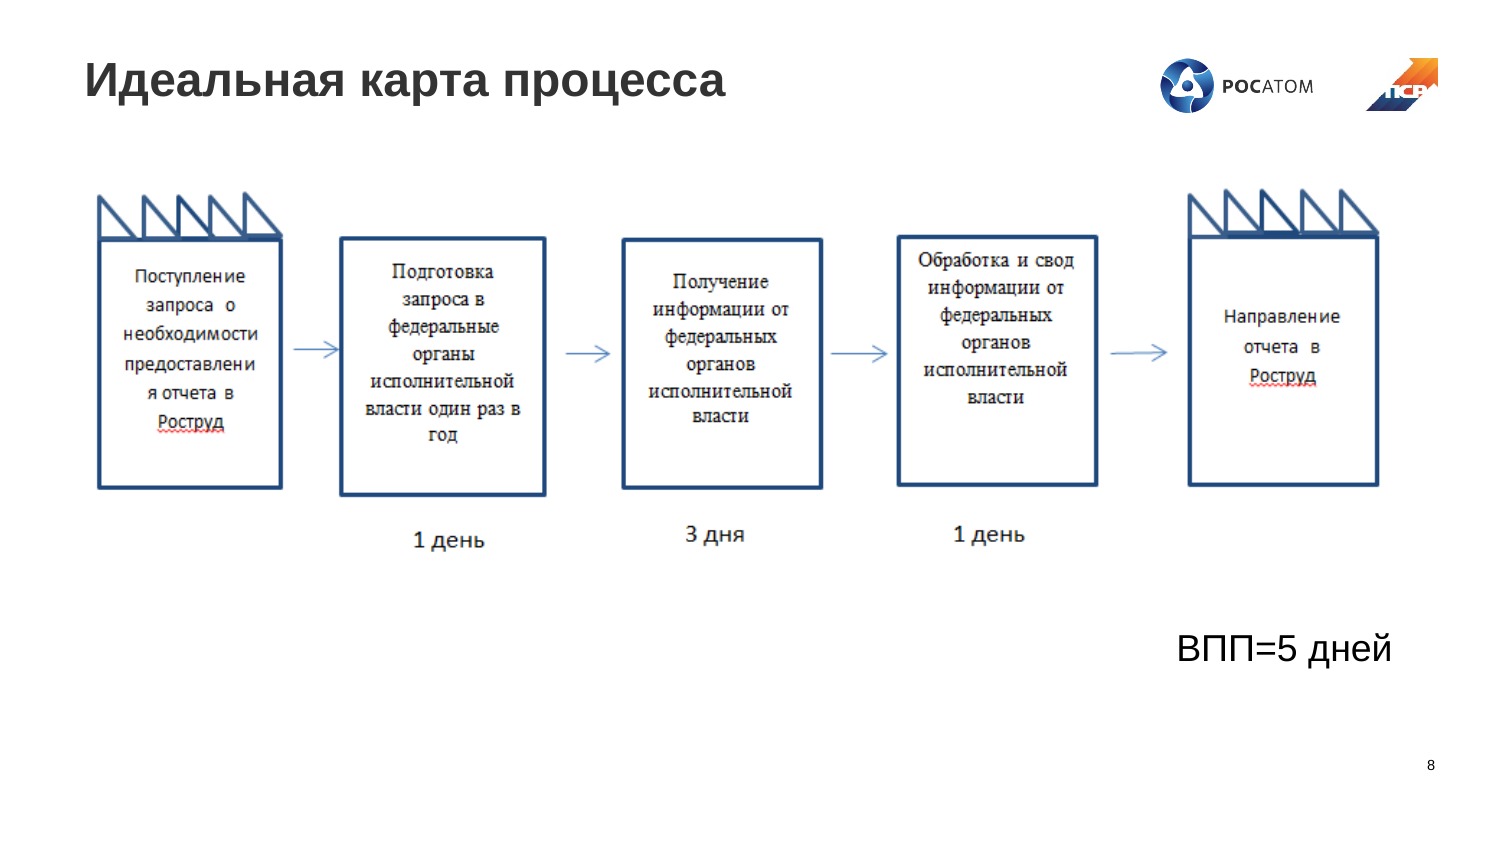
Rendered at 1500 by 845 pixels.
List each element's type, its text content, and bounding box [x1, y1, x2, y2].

picture [1160, 58, 1313, 113]
title Идеальная карта процесса [84, 54, 1010, 117]
picture [58, 117, 1451, 719]
picture [1365, 58, 1438, 113]
